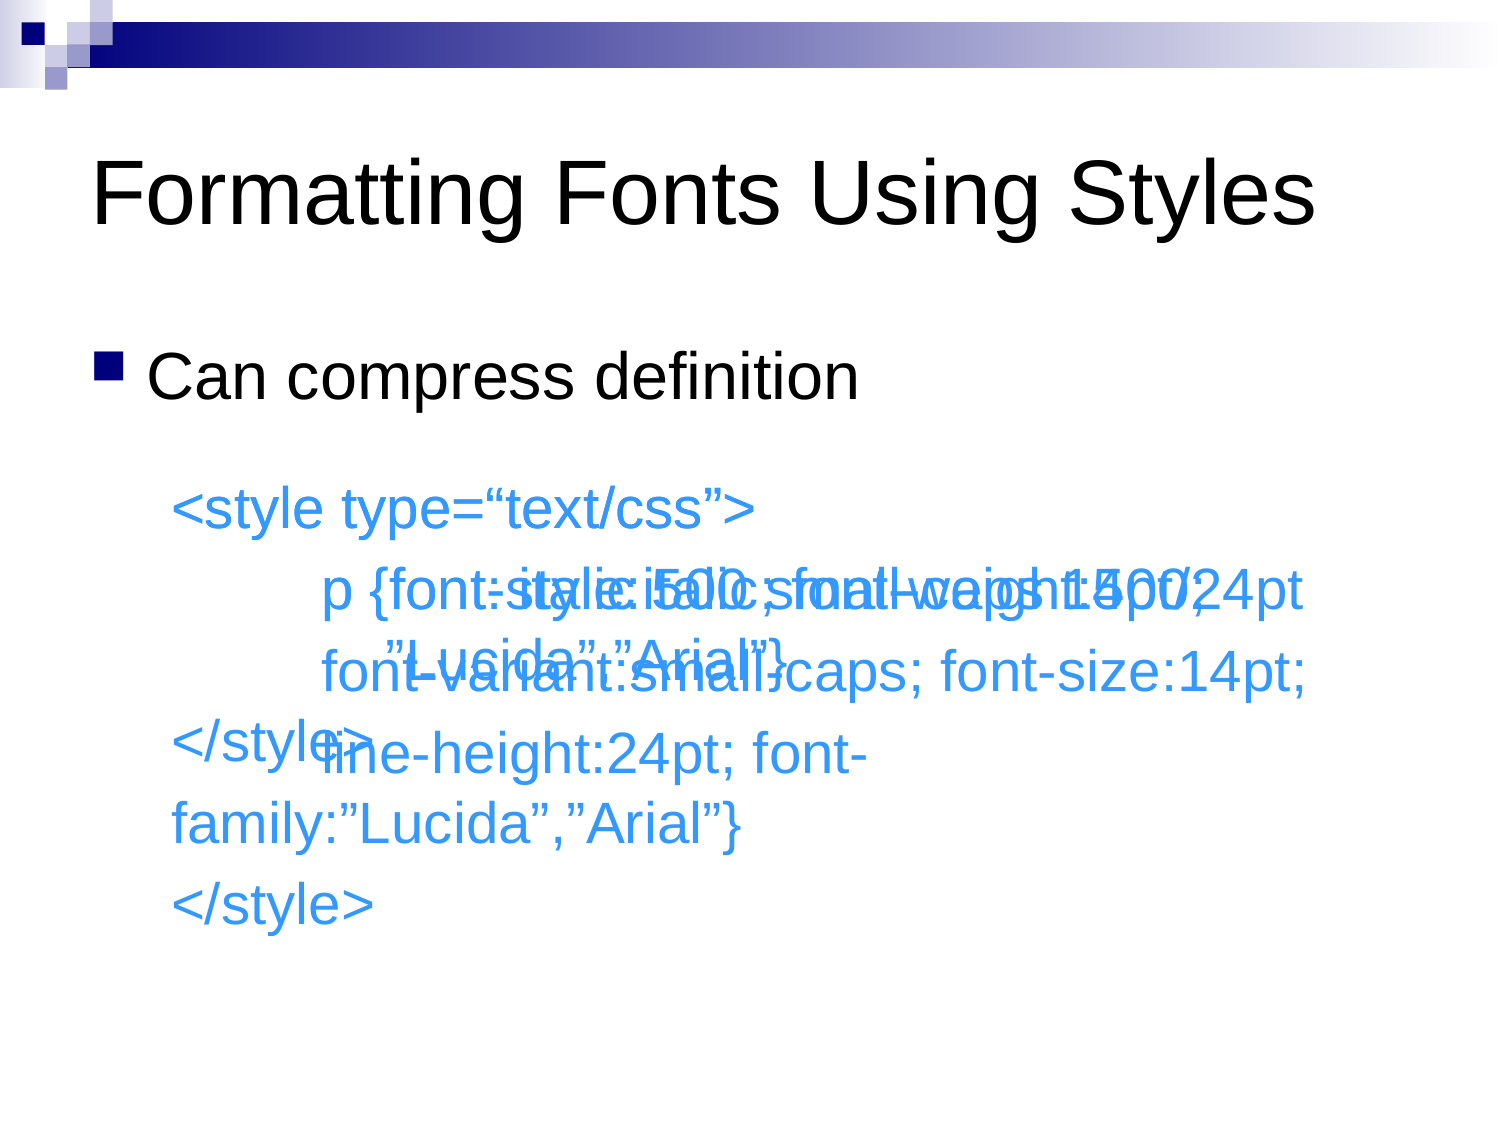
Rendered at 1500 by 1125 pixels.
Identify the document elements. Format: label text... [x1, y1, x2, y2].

list Can compress definition [74, 324, 1426, 438]
title Formatting Fonts Using Styles [74, 74, 1426, 301]
text_box <style type=“text/css”> p {font: italic 500 small-caps 14pt/24pt ”Lucida”,”Arial”} </style> [99, 462, 1413, 813]
text_box <style type=“text/css”> p {font-style:italic; font-weight:500; font-variant:small-caps; font-size:14pt; line-height:24pt; font-family:”Lucida”,”Arial”} </style> [99, 813, 1413, 913]
